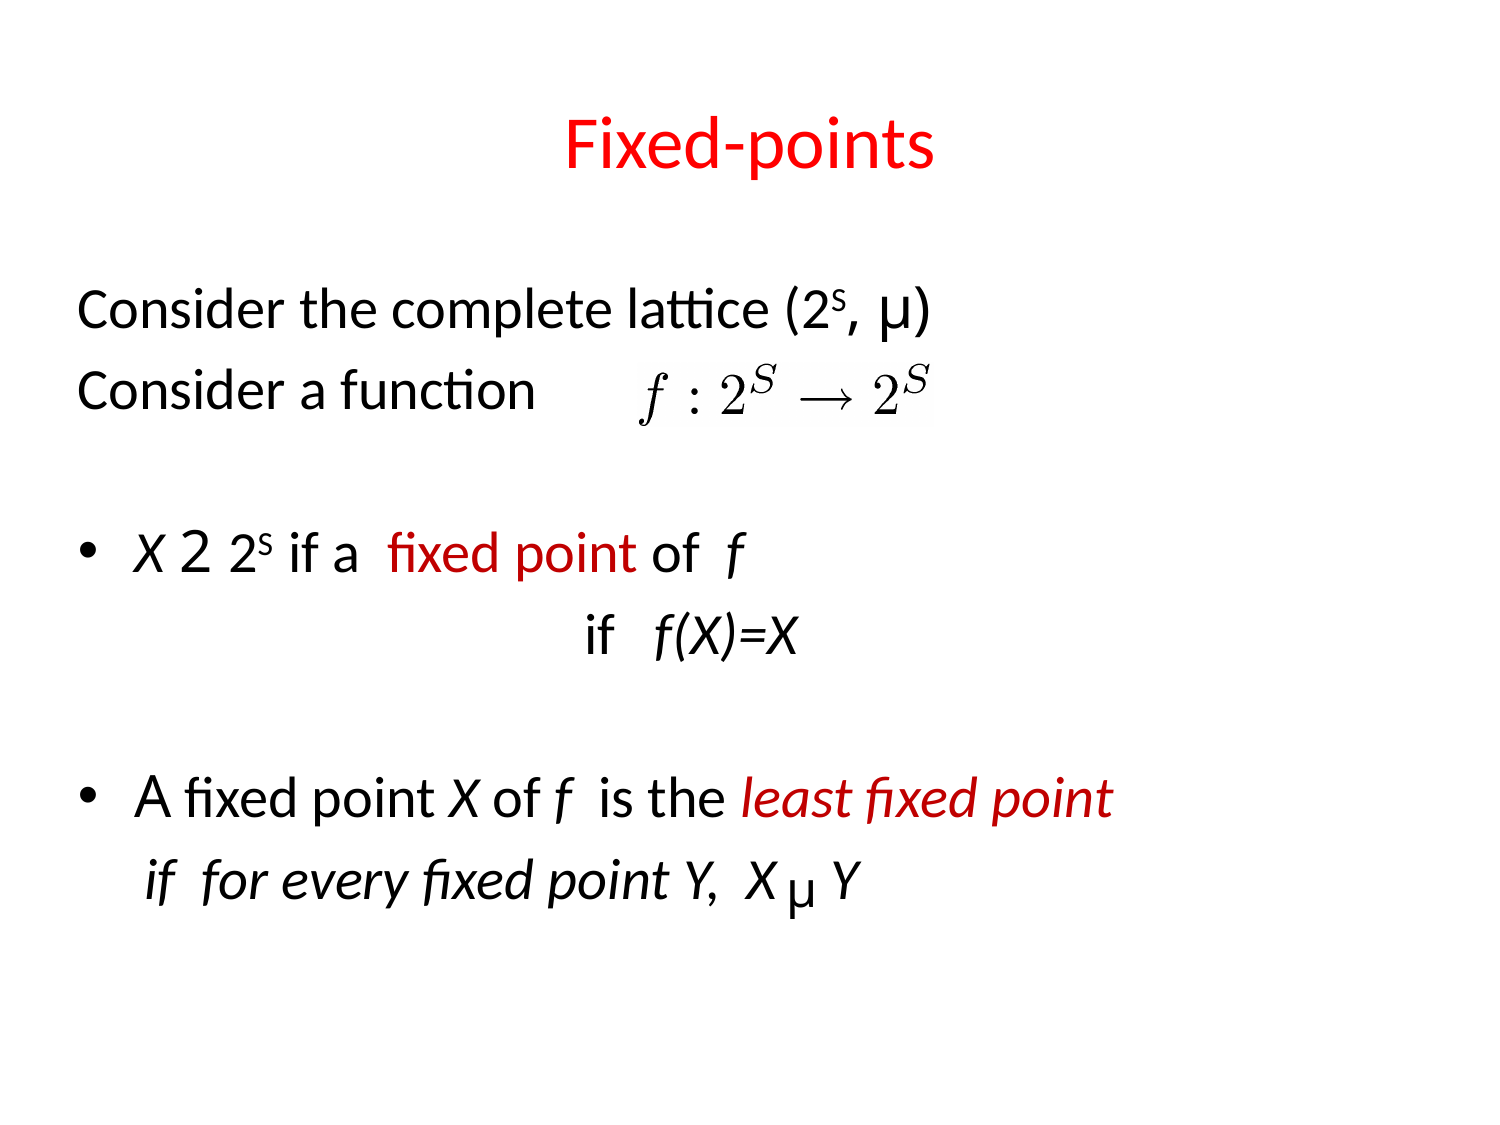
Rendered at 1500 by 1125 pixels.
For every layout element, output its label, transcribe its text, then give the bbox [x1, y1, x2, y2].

text_box µ [772, 849, 834, 925]
title Fixed-points [75, 45, 1425, 233]
picture [637, 362, 935, 427]
list Consider the complete lattice (2S, µ) Consider a function X 2 2S if a fixed point of f if f(X)=X A fixed point X of f is the least fixed point if for every fixed point Y, X Y [37, 262, 1413, 1038]
